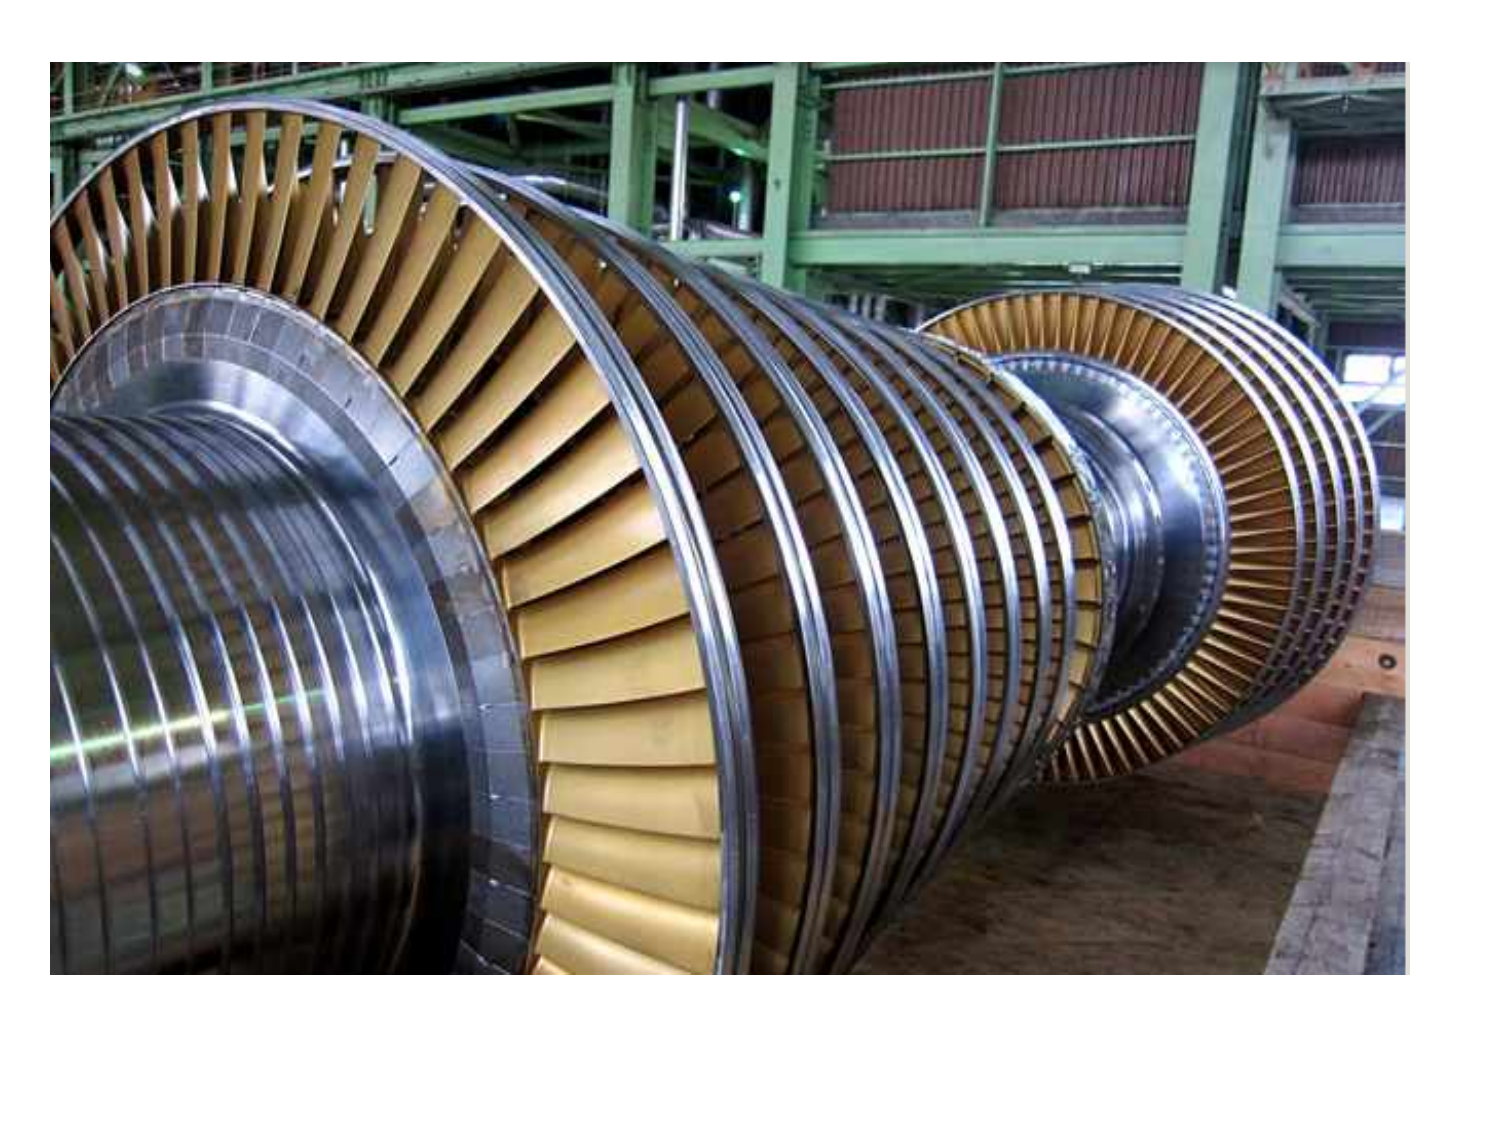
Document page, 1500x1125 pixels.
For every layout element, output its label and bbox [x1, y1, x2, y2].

picture [49, 62, 1410, 976]
